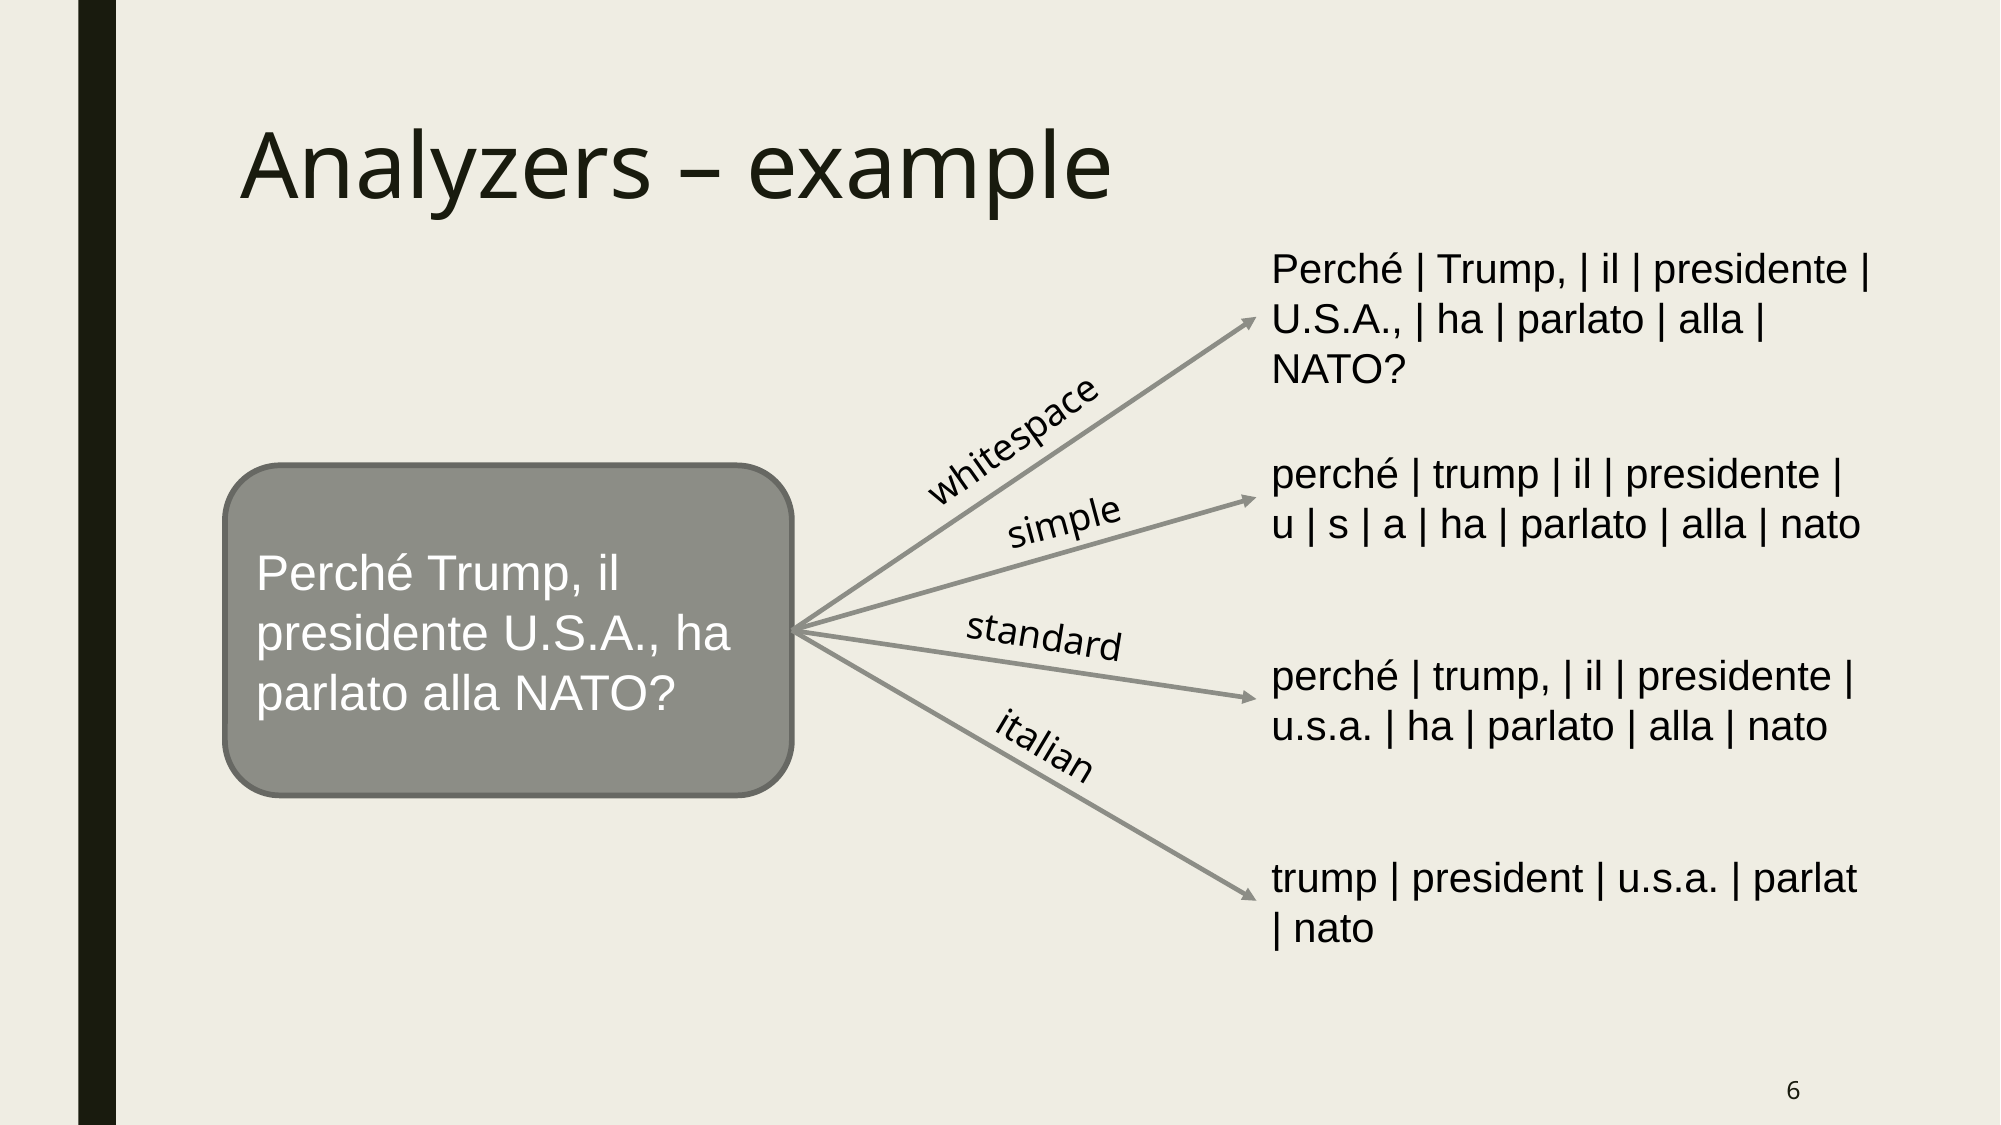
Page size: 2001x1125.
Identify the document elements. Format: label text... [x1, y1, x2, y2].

text_box Perché Trump, il presidente U.S.A., ha parlato alla NATO? [222, 462, 791, 799]
text_box trump | president | u.s.a. | parlat | nato [1256, 843, 1888, 959]
slide_number 6 [1553, 1058, 1816, 1125]
title Analyzers – example [225, 112, 1800, 357]
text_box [791, 497, 1257, 630]
text_box perché | trump | il | presidente | u | s | a | ha | parlato | alla | nato [1257, 439, 1888, 555]
text_box Perché | Trump, | il | presidente | U.S.A., | ha | parlato | alla | NATO? [1256, 234, 1888, 400]
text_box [791, 630, 1257, 902]
text_box perché | trump, | il | presidente | u.s.a. | ha | parlato | alla | nato [1257, 641, 1888, 757]
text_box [791, 317, 1257, 497]
